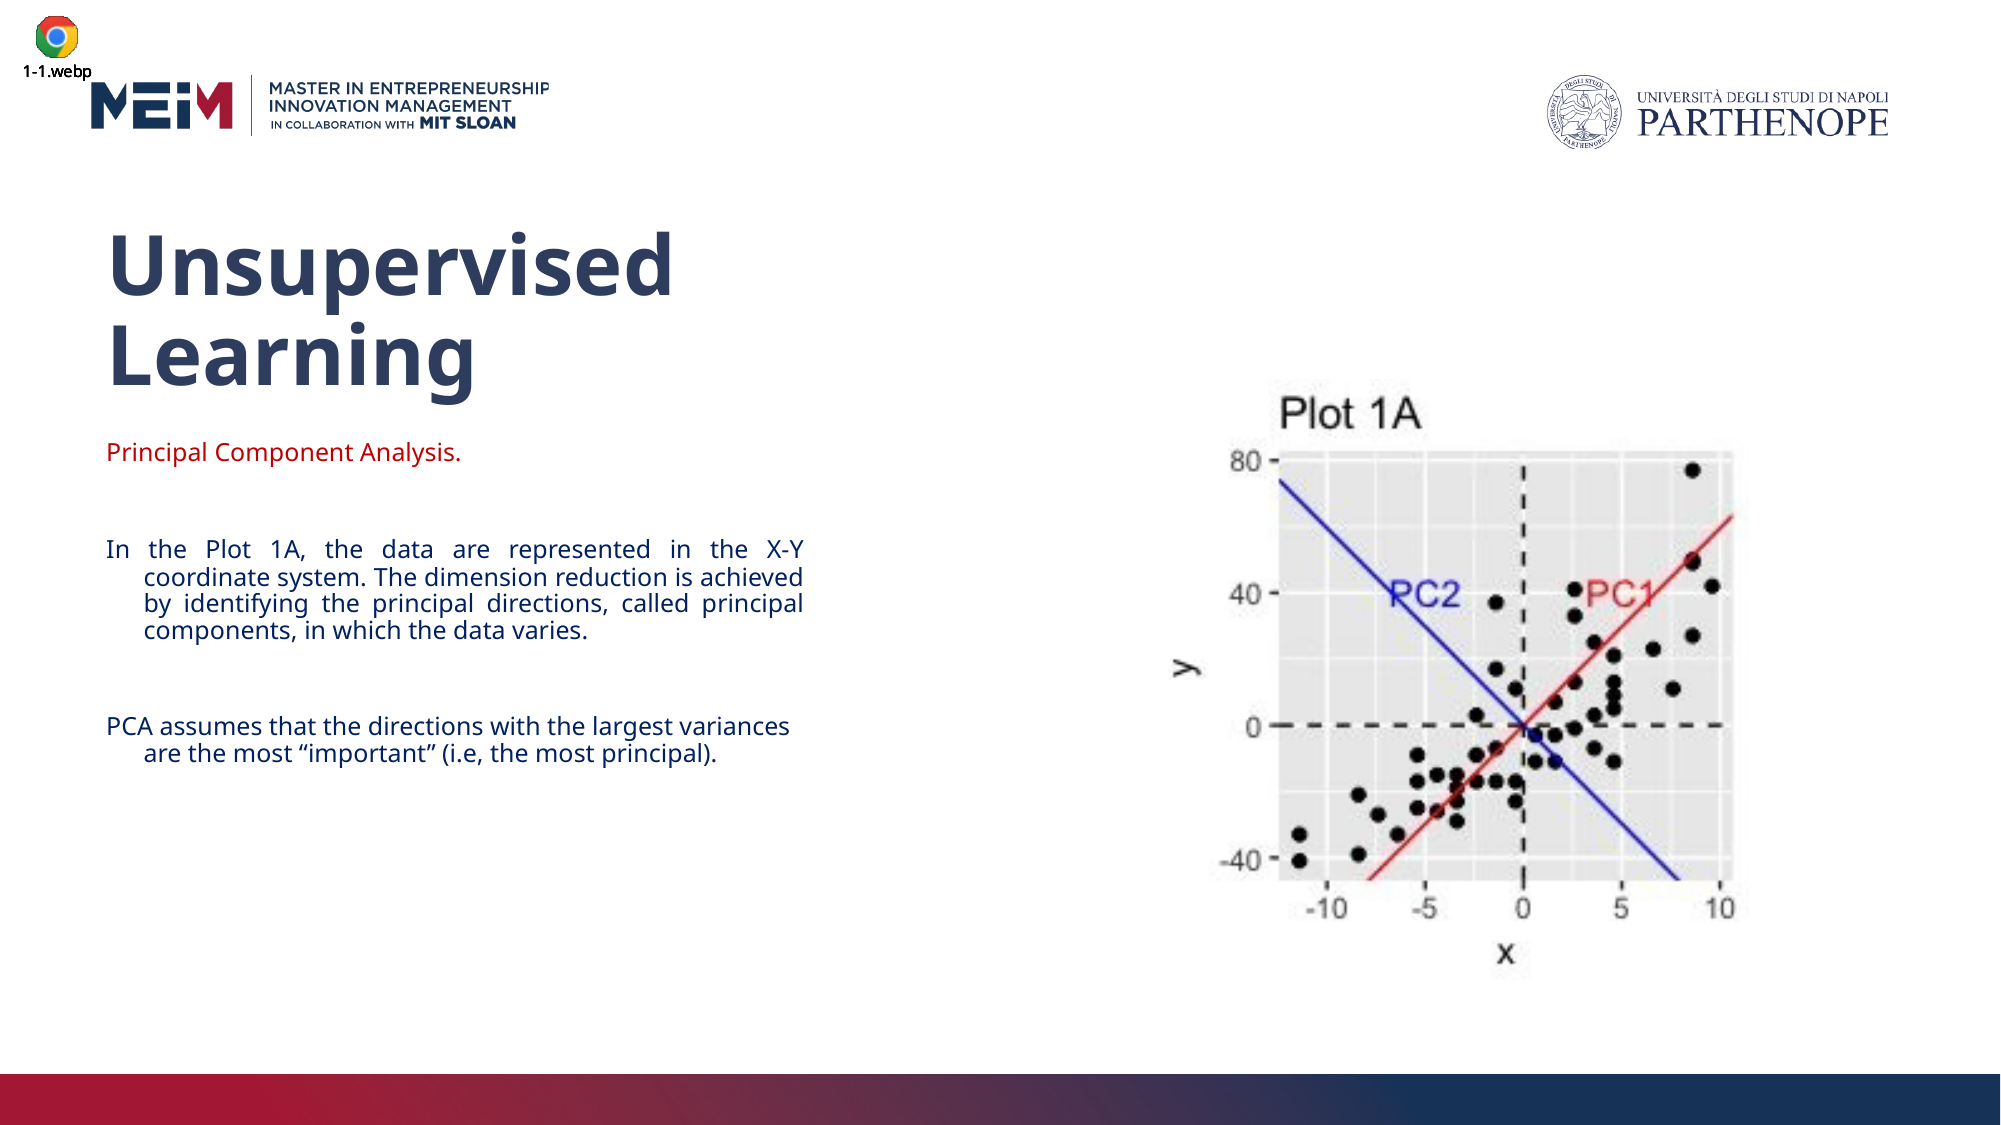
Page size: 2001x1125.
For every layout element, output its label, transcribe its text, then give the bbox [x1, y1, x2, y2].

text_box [15, 15, 98, 88]
title Unsupervised Learning [91, 216, 928, 293]
picture [1149, 379, 1749, 980]
picture [0, 1074, 2001, 1125]
list Principal Component Analysis. [91, 432, 897, 499]
list In the Plot 1A, the data are represented in the X-Y coordinate system. The dimension reduction is achieved by identifying the principal directions, called principal components, in which the data varies. PCA assumes that the directions with the largest variances are the most “important” (i.e, the most principal). [91, 530, 820, 980]
